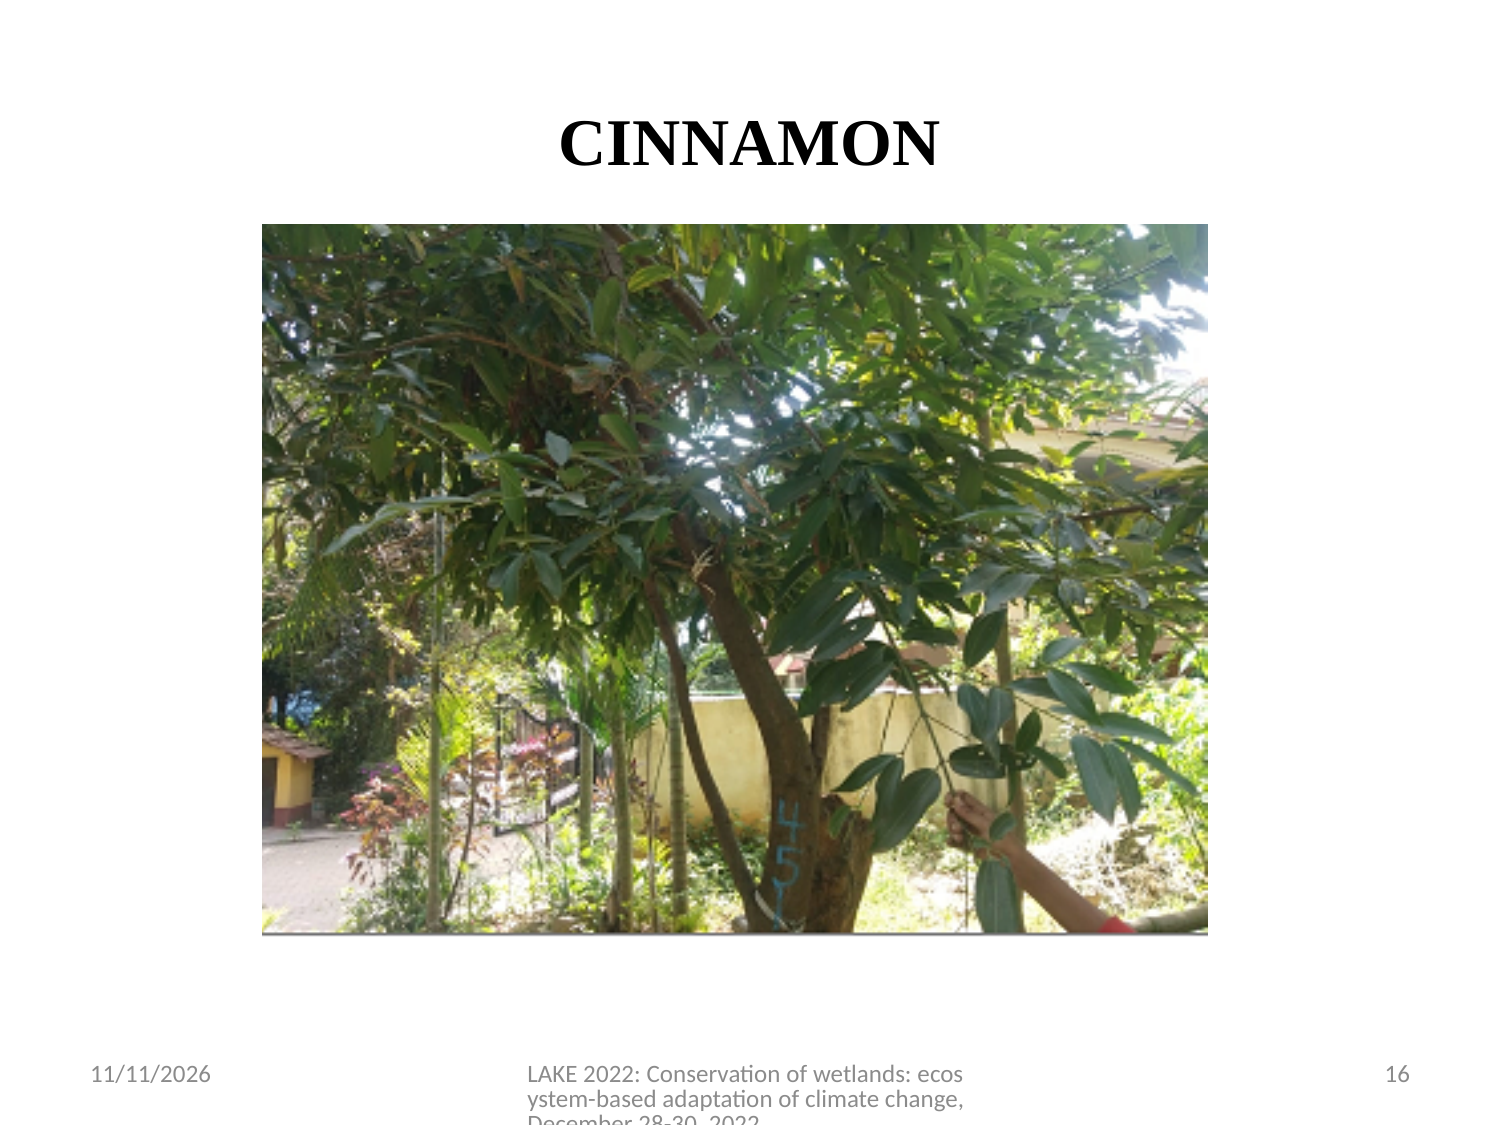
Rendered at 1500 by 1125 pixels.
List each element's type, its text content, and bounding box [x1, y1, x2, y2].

slide_number 16 [1074, 1042, 1425, 1103]
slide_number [75, 1042, 425, 1103]
footer LAKE 2022: Conservation of wetlands: ecosystem-based adaptation of climate change, December 28-30, 2022 [512, 1042, 988, 1103]
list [262, 224, 1208, 940]
title CINNAMON [75, 45, 1425, 233]
